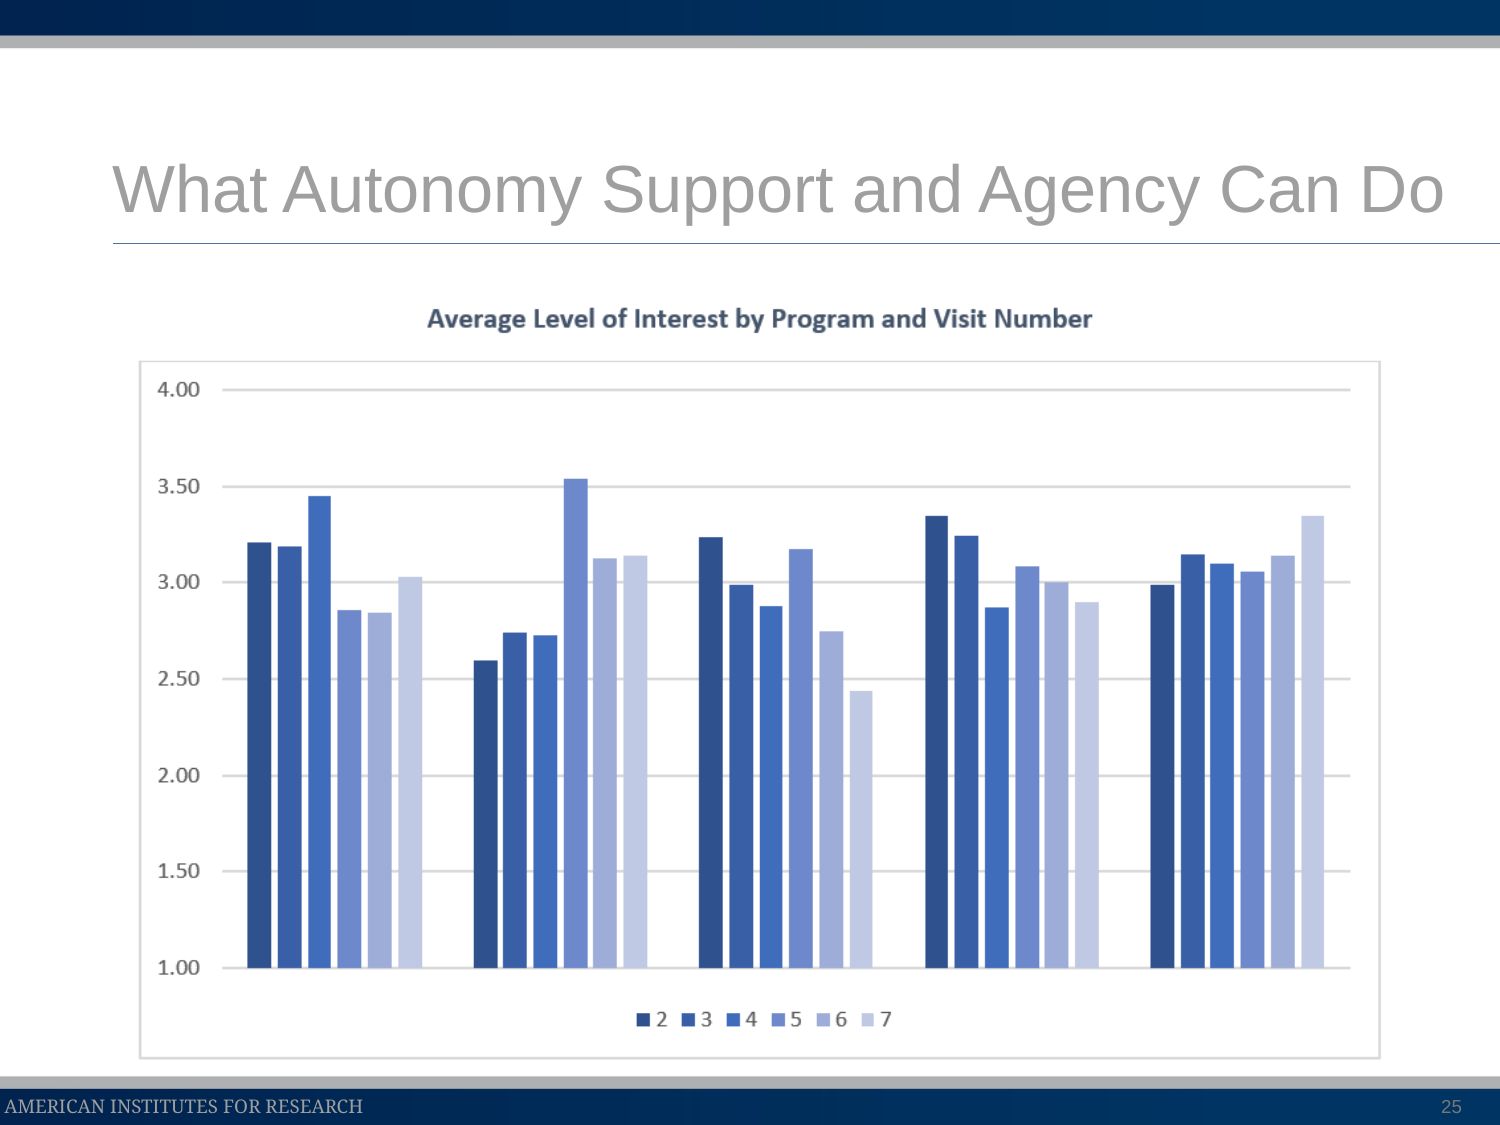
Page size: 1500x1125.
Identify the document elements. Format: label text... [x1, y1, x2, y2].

title What Autonomy Support and Agency Can Do [112, 144, 1463, 226]
picture [0, 0, 1500, 1125]
slide_number 25 [1438, 1095, 1462, 1118]
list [131, 292, 1393, 1069]
